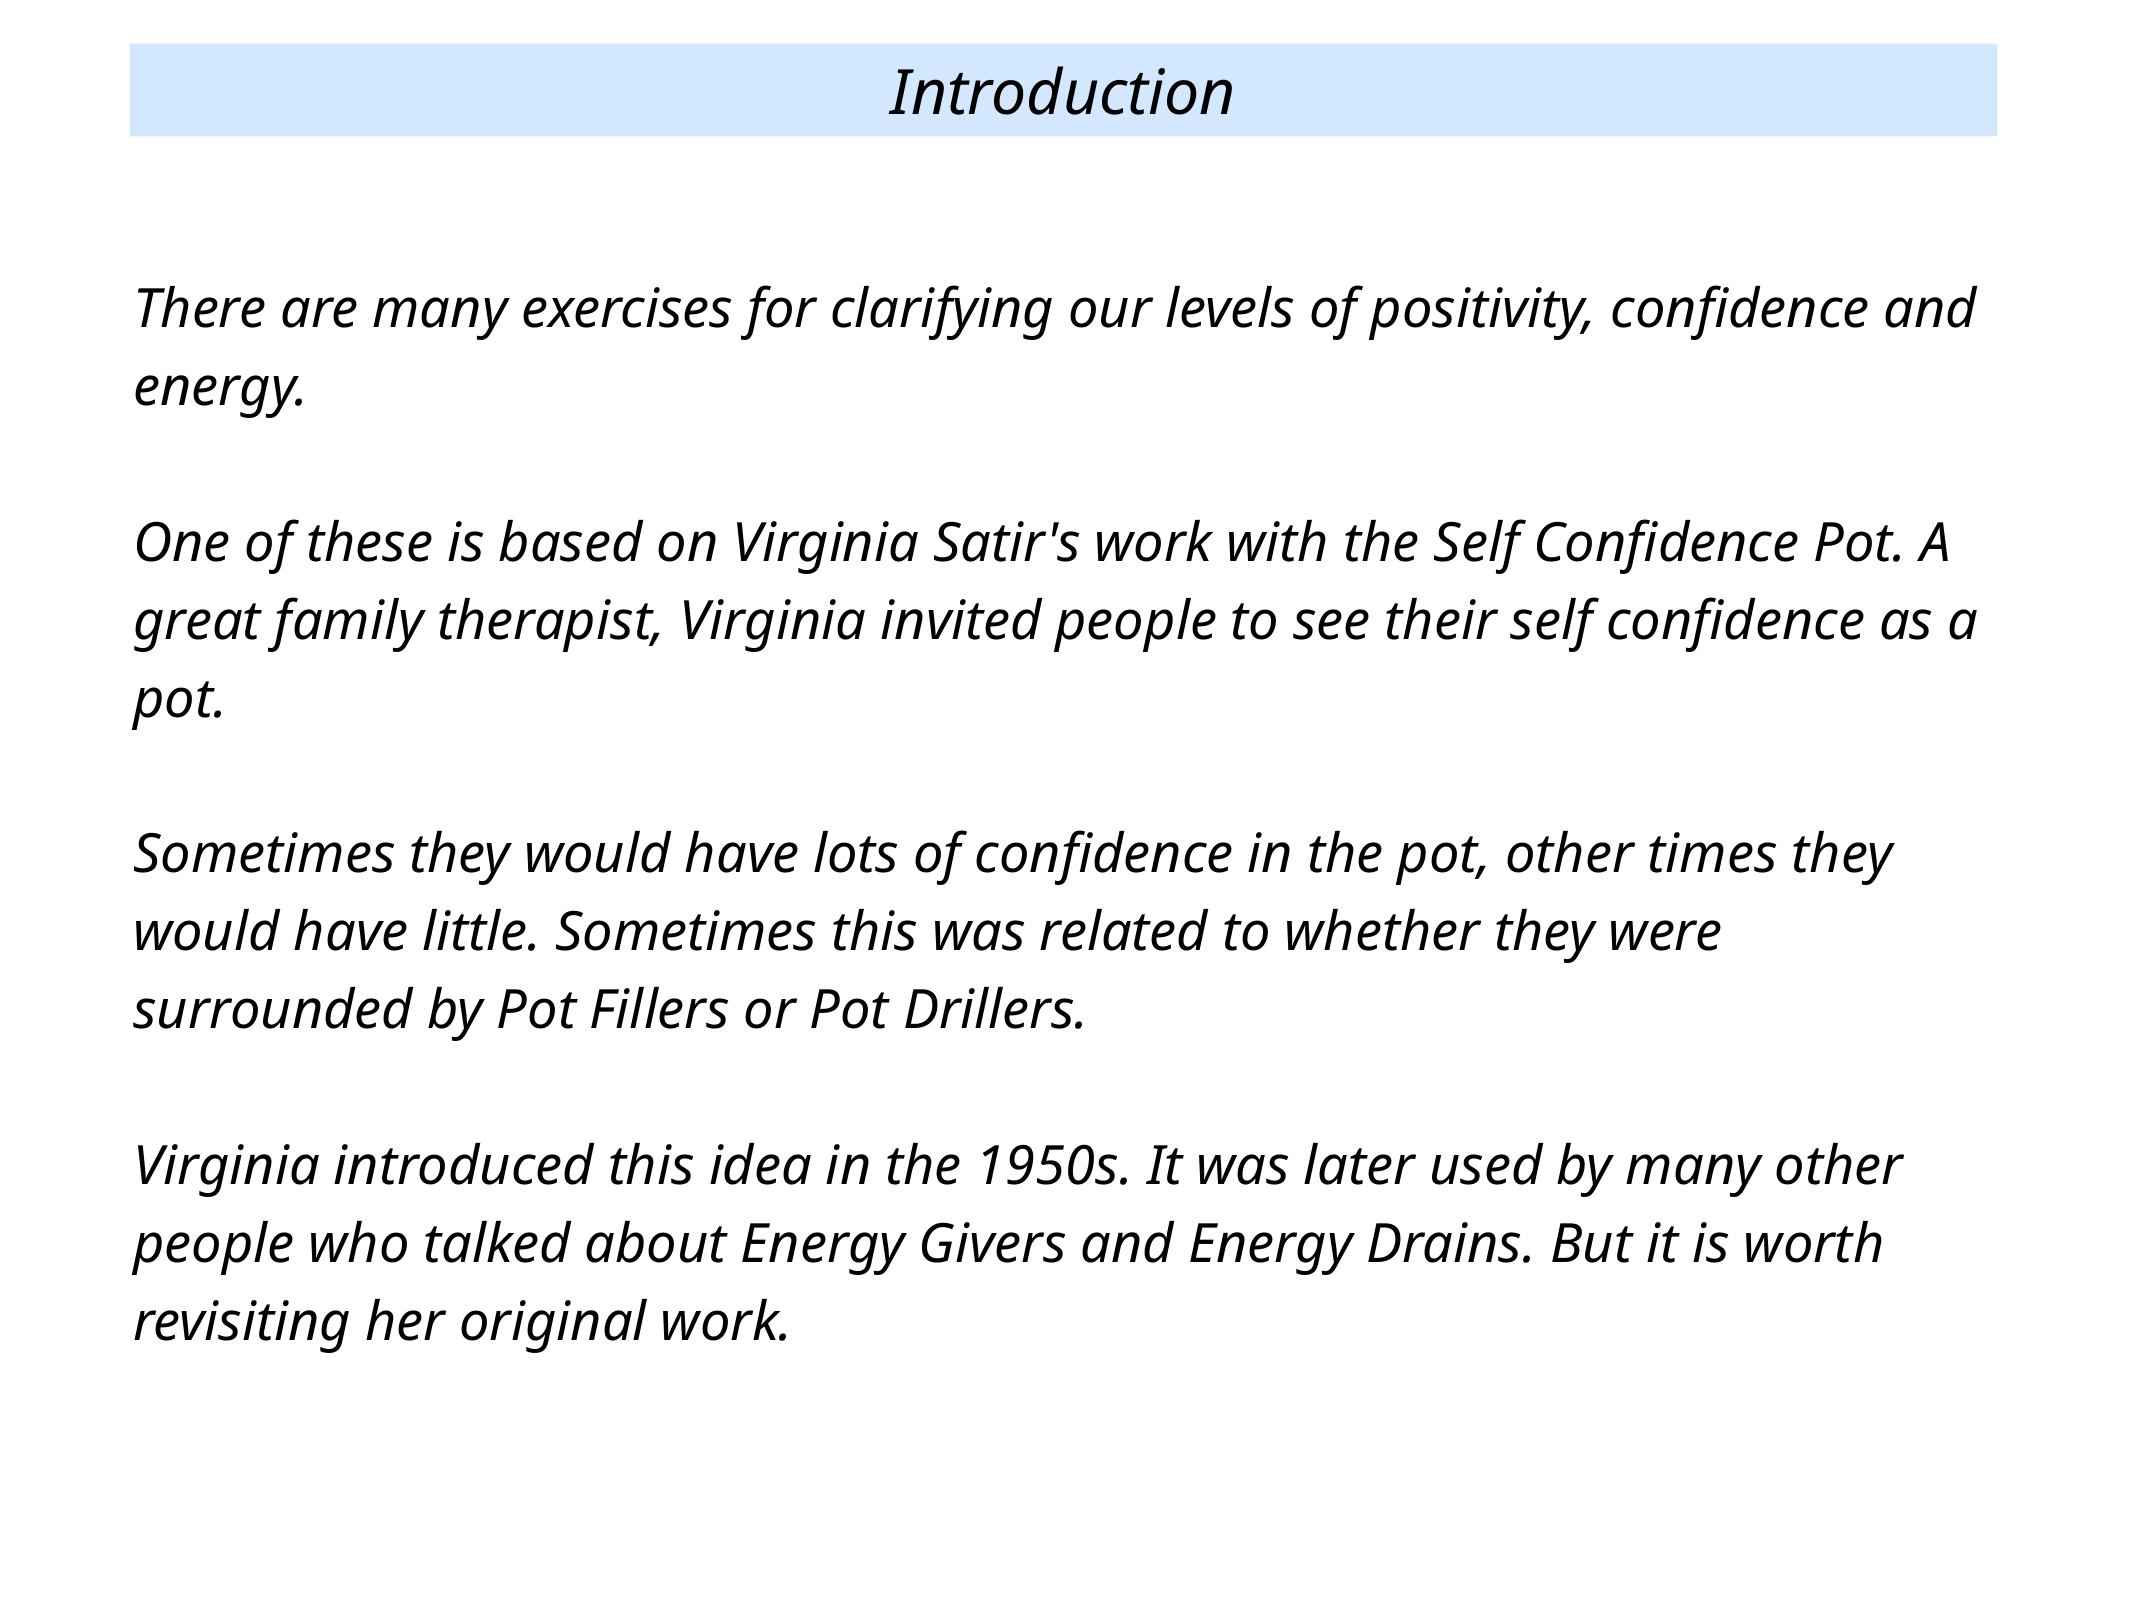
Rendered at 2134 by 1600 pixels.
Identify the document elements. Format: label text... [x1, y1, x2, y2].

text_box There are many exercises for clarifying our levels of positivity, confidence and energy. One of these is based on Virginia Satir's work with the Self Confidence Pot. A great family therapist, Virginia invited people to see their self confidence as a pot. Sometimes they would have lots of confidence in the pot, other times they would have little. Sometimes this was related to whether they were surrounded by Pot Fillers or Pot Drillers. Virginia introduced this idea in the 1950s. It was later used by many other people who talked about Energy Givers and Energy Drains. But it is worth revisiting her original work. [124, 251, 2009, 1361]
text_box Introduction [129, 43, 1998, 137]
